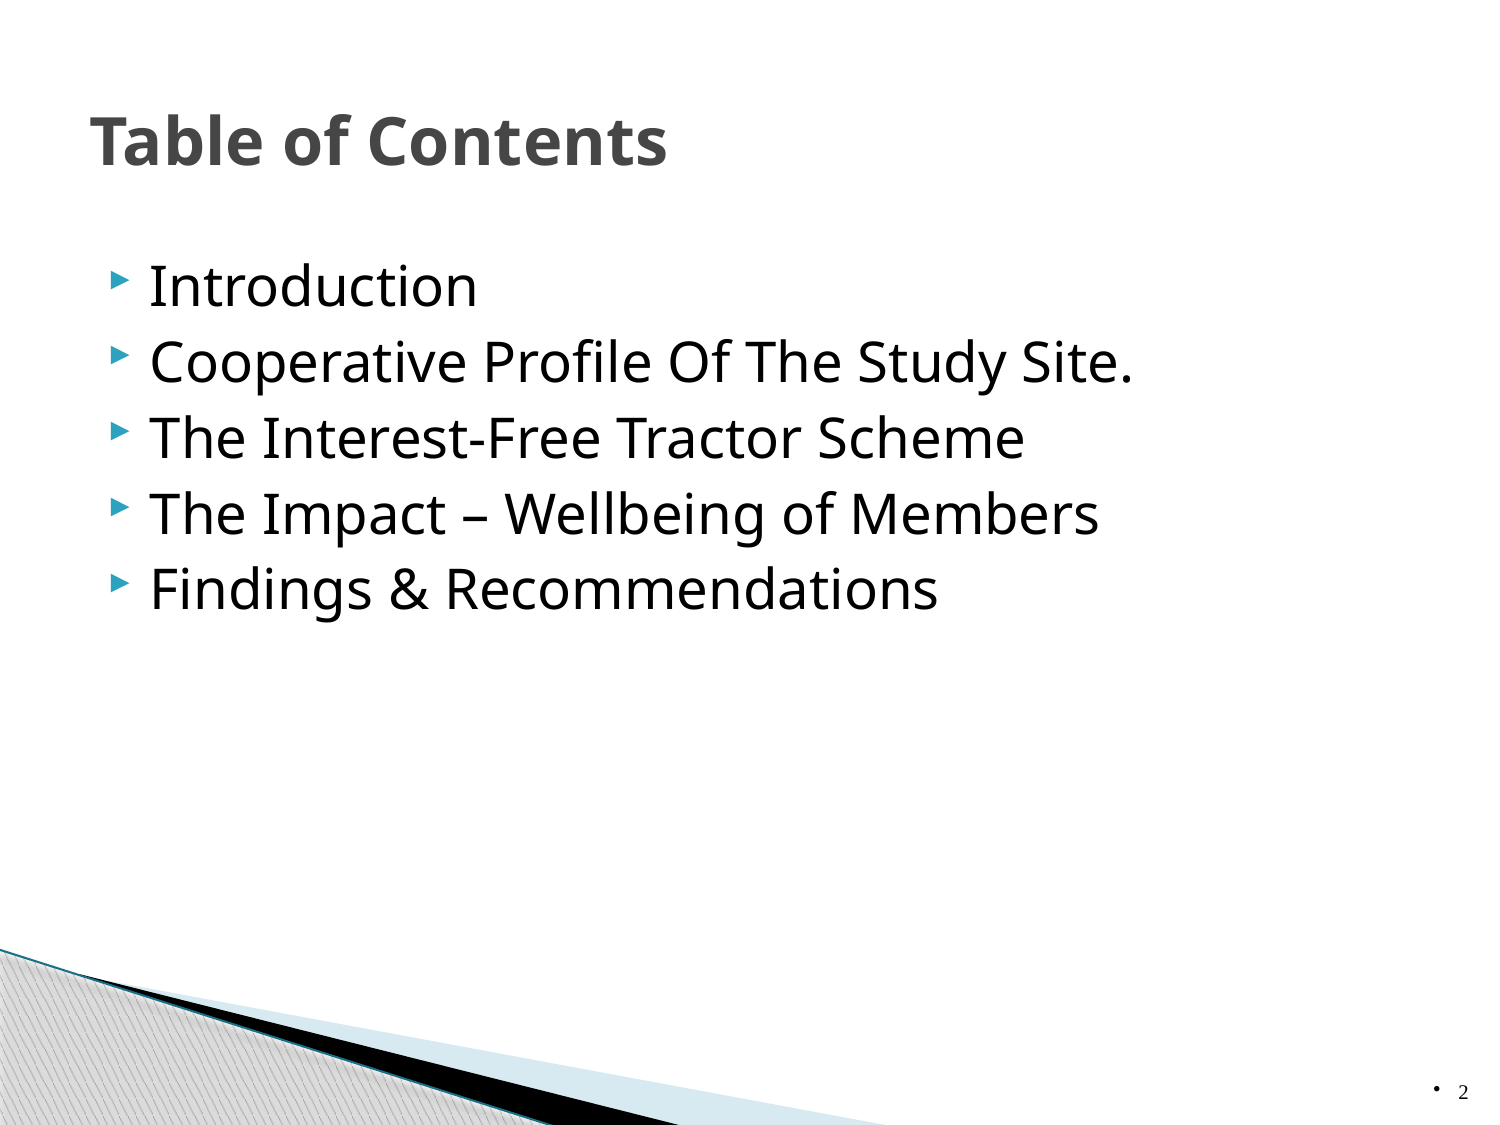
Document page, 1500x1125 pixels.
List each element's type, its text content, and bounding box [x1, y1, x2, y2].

title Table of Contents [75, 45, 1425, 233]
list Introduction Cooperative Profile Of The Study Site. The Interest-Free Tractor Scheme The Impact – Wellbeing of Members Findings & Recommendations [75, 243, 1425, 986]
slide_number 2 [1418, 1051, 1479, 1112]
